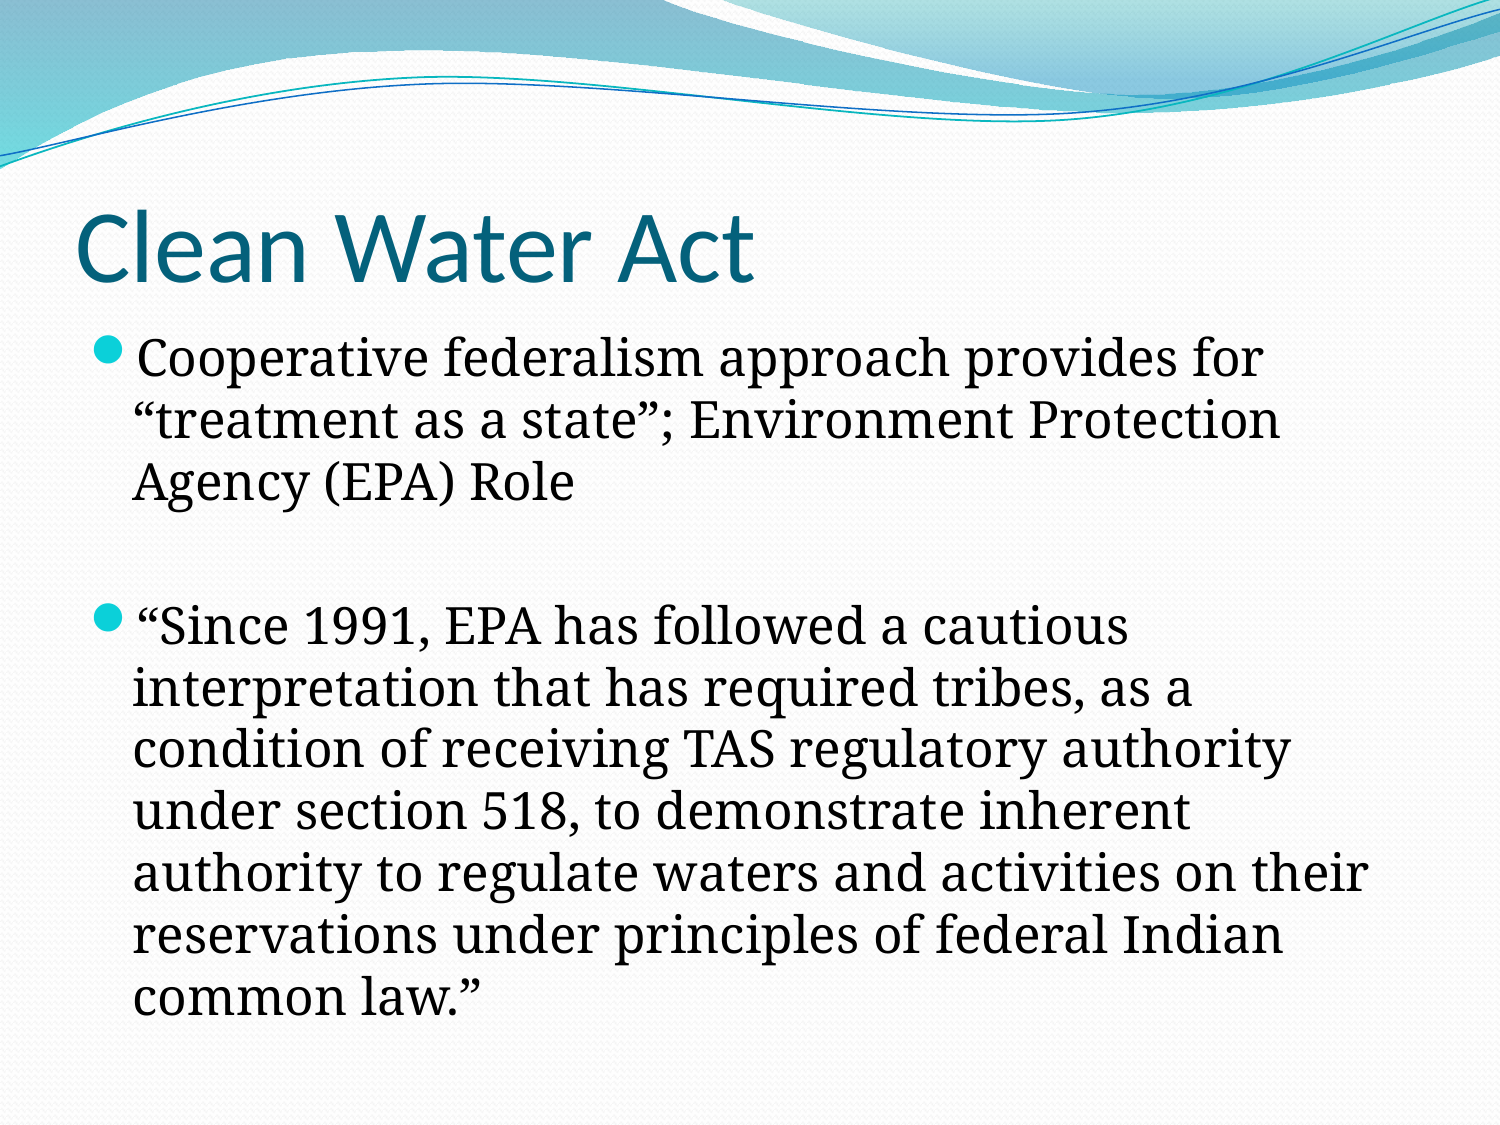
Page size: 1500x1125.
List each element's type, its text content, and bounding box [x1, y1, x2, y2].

title Clean Water Act [75, 115, 1425, 303]
list Cooperative federalism approach provides for “treatment as a state”; Environment Protection Agency (EPA) Role “Since 1991, EPA has followed a cautious interpretation that has required tribes, as a condition of receiving TAS regulatory authority under section 518, to demonstrate inherent authority to regulate waters and activities on their reservations under principles of federal Indian common law.” [75, 317, 1425, 1038]
